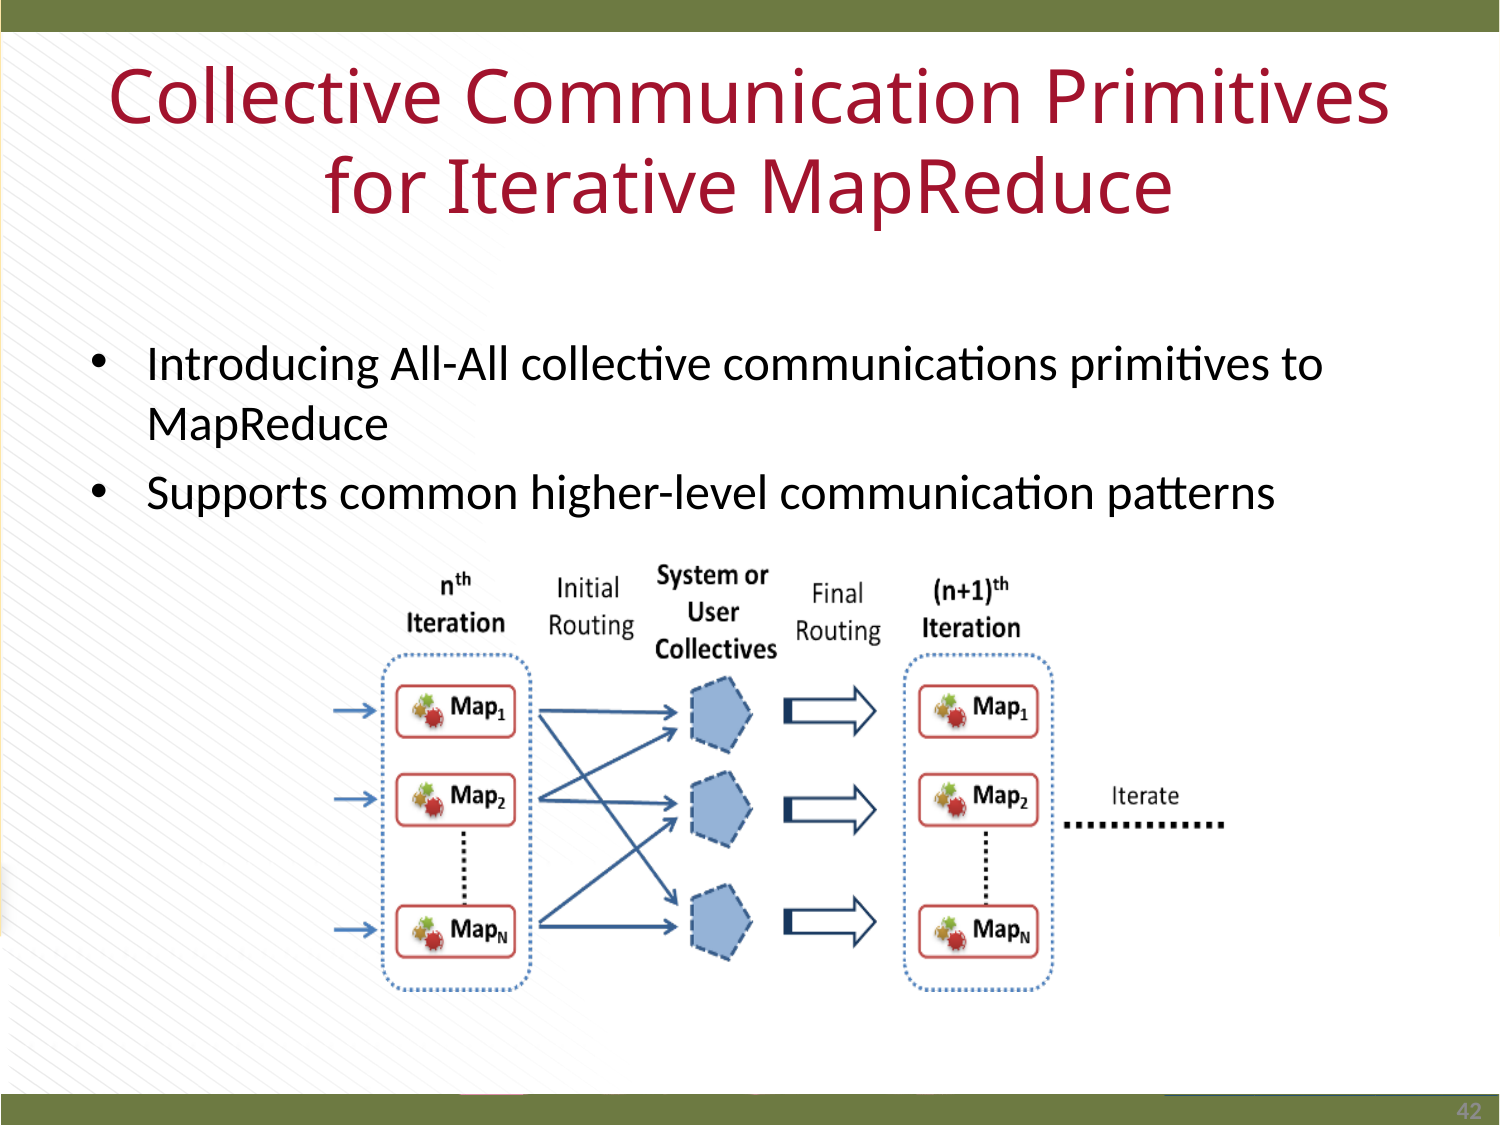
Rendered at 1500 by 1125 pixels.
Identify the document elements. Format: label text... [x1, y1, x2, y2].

list Introducing All-All collective communications primitives to MapReduce Supports common higher-level communication patterns [75, 322, 1425, 1077]
title Collective Communication Primitives for Iterative MapReduce [75, 45, 1425, 233]
picture [0, 0, 1500, 1125]
slide_number 42 [1147, 1079, 1498, 1125]
